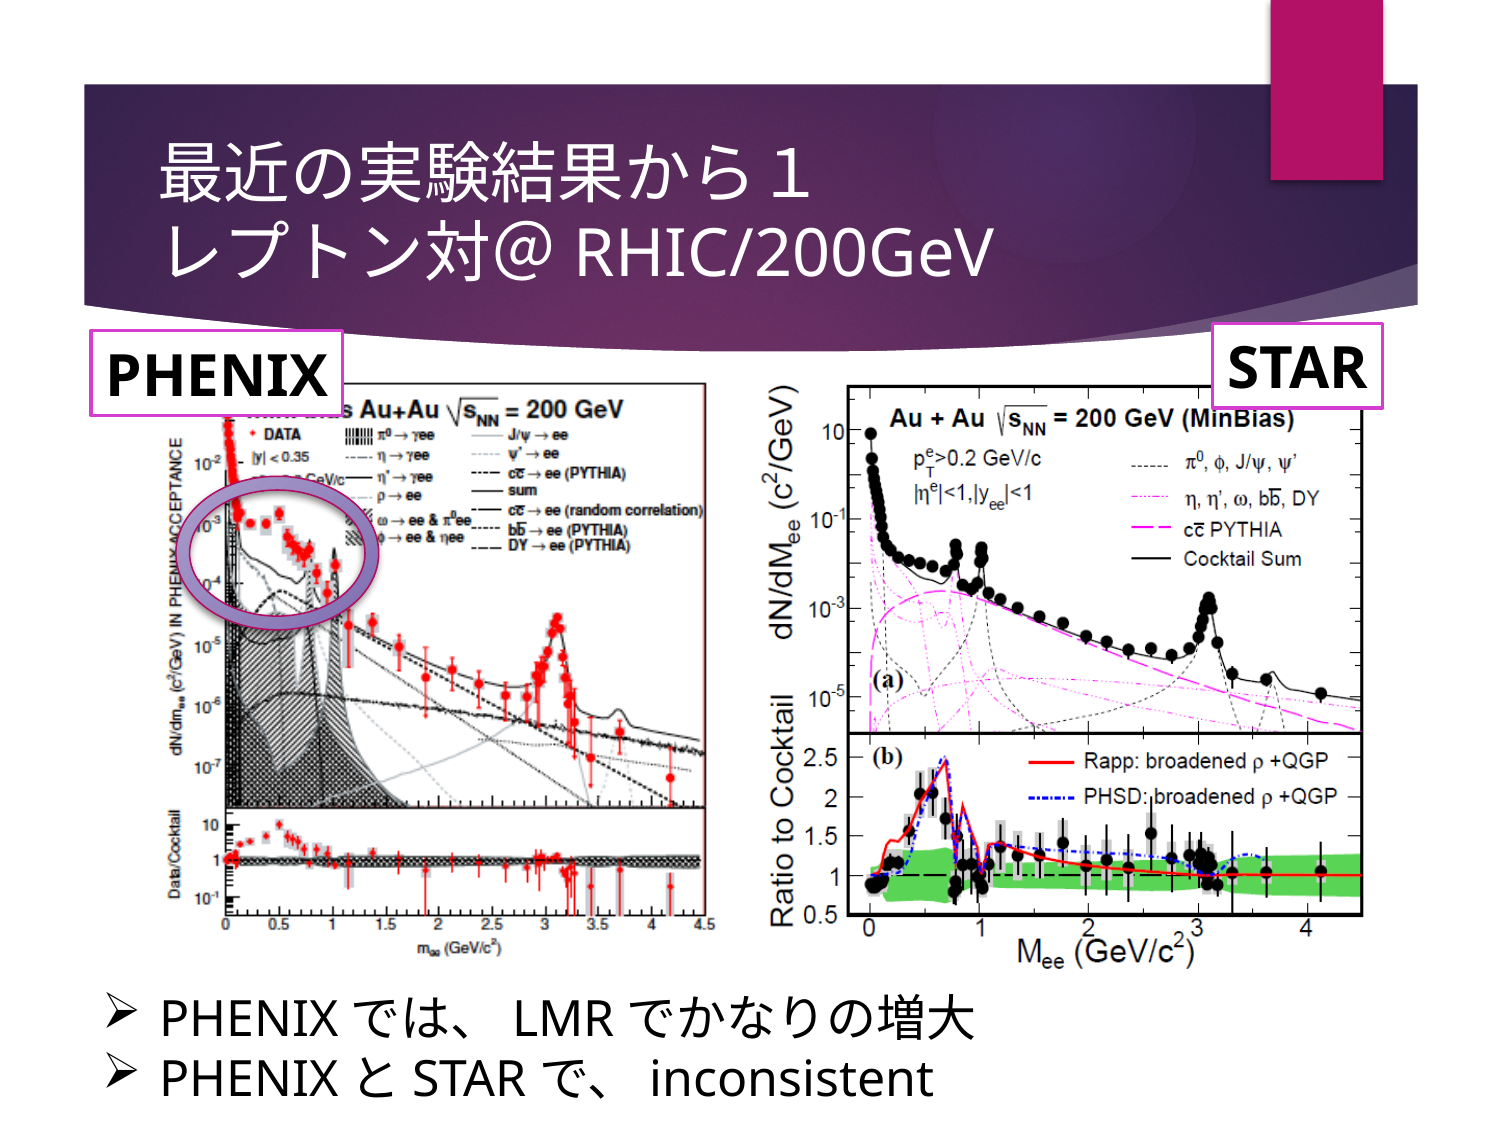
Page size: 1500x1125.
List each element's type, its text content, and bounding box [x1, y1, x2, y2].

picture [142, 358, 735, 972]
text_box PHENIXでは、LMRでかなりの増大 PHENIXとSTARで、inconsistent [88, 979, 992, 1115]
picture [752, 373, 1380, 970]
text_box PHENIX [89, 329, 344, 417]
title 最近の実験結果から１ レプトン対＠RHIC/200GeV [142, 152, 1183, 269]
text_box STAR [1211, 322, 1384, 377]
